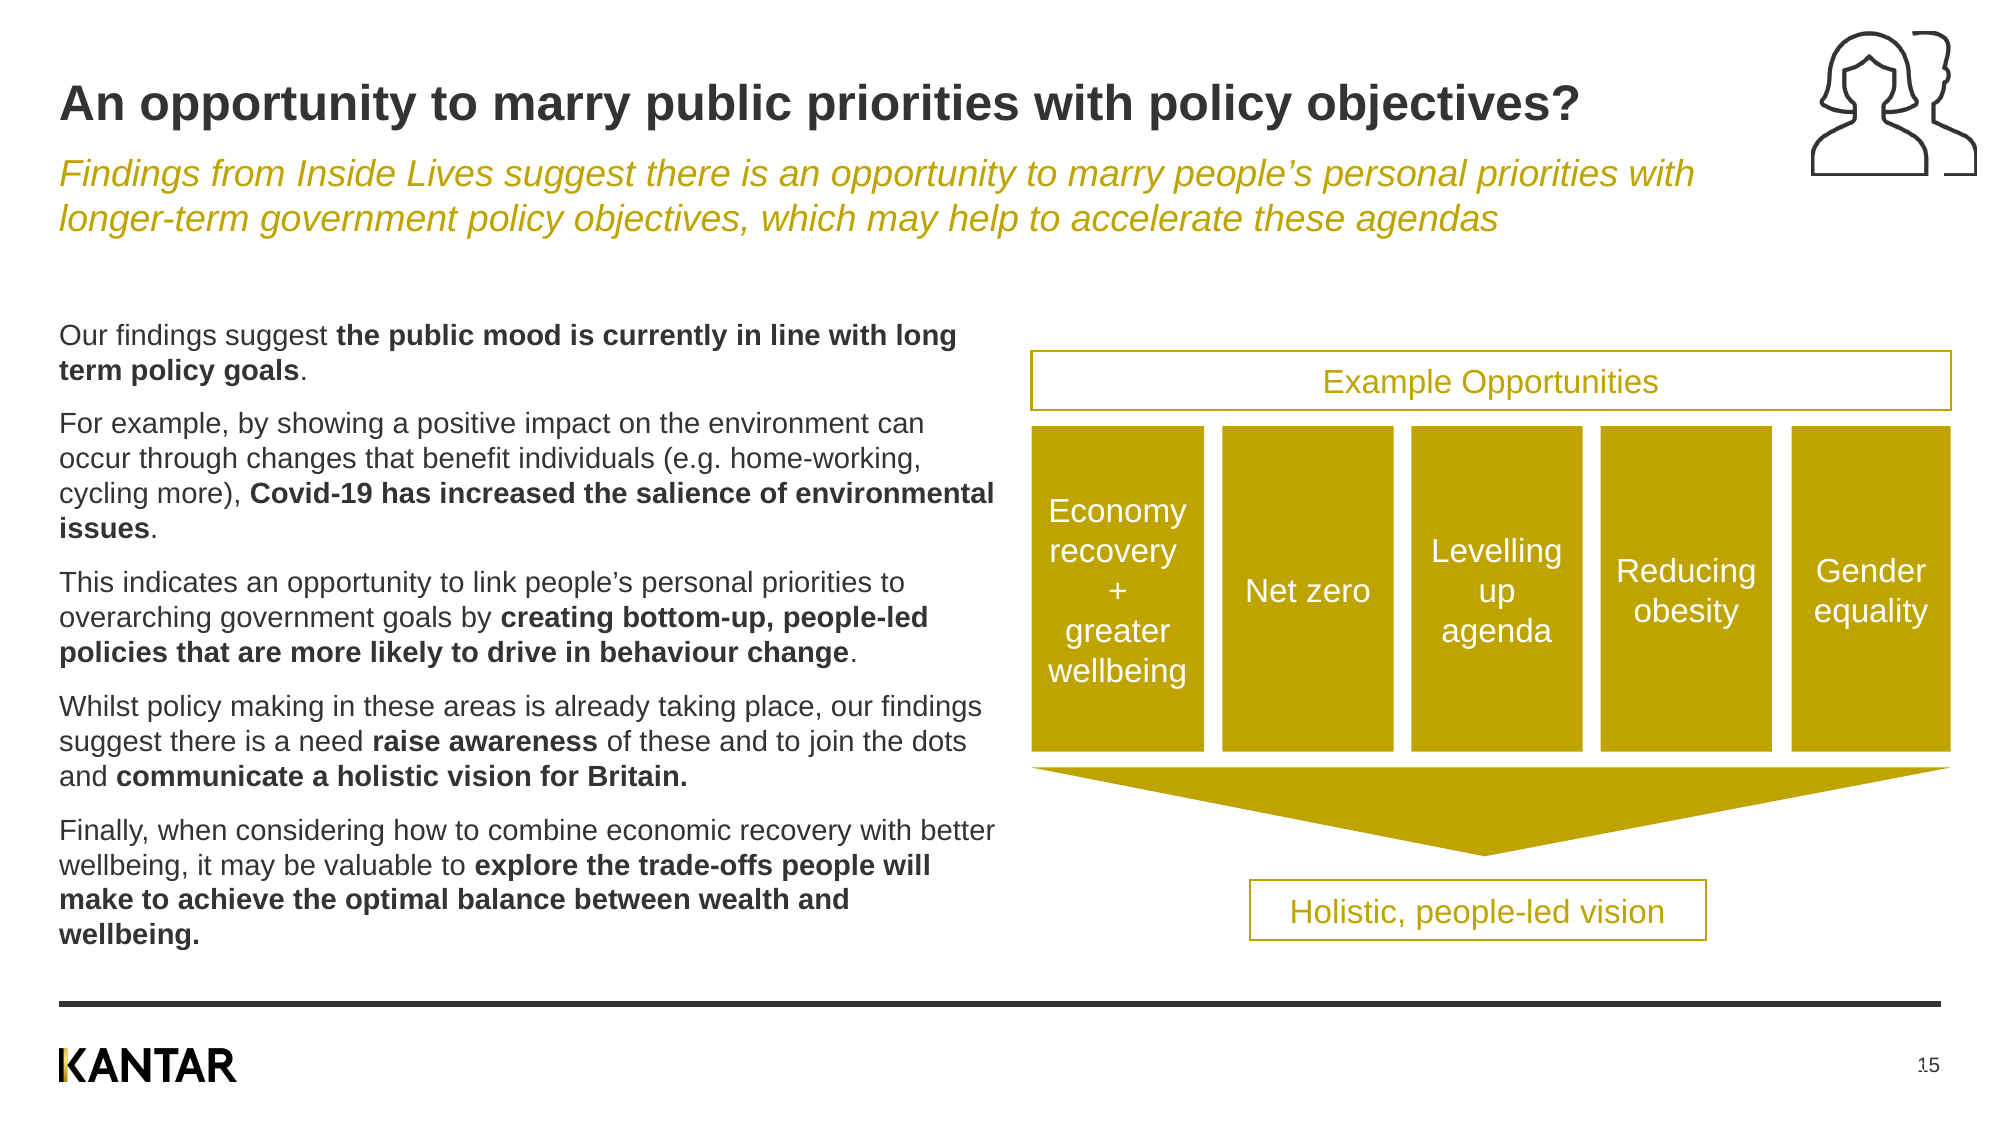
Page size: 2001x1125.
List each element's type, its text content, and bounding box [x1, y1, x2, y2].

text_box Economy recovery + greater wellbeing [1031, 425, 1205, 753]
text_box Net zero [1221, 425, 1395, 753]
text_box Levelling up agenda [1410, 425, 1584, 753]
text_box Example Opportunities [1030, 350, 1952, 411]
text_box [1781, 153, 1954, 219]
picture [1811, 31, 1977, 176]
text_box Gender equality [1791, 425, 1952, 753]
picture [59, 1048, 237, 1082]
text_box [1031, 766, 1951, 858]
text_box Reducing obesity [1600, 425, 1773, 753]
title An opportunity to marry public priorities with policy objectives? [59, 70, 1811, 137]
slide_number 15 [1780, 1048, 1941, 1081]
list Our findings suggest the public mood is currently in line with long term policy goals. For example, by showing a positive impact on the environment can occur through changes that benefit individuals (e.g. home-working, cycling more), Covid-19 has increased the salience of environmental issues. This indicates an opportunity to link people’s personal priorities to overarching government goals by creating bottom-up, people-led policies that are more likely to drive in behaviour change. Whilst policy making in these areas is already taking place, our findings suggest there is a need raise awareness of these and to join the dots and communicate a holistic vision for Britain. Finally, when considering how to combine economic recovery with better wellbeing, it may be valuable to explore the trade-offs people will make to achieve the optimal balance between wealth and wellbeing. [59, 305, 1000, 962]
text_box Holistic, people-led vision [1249, 879, 1707, 941]
list Findings from Inside Lives suggest there is an opportunity to marry people’s personal priorities with longer-term government policy objectives, which may help to accelerate these agendas [59, 149, 1781, 256]
